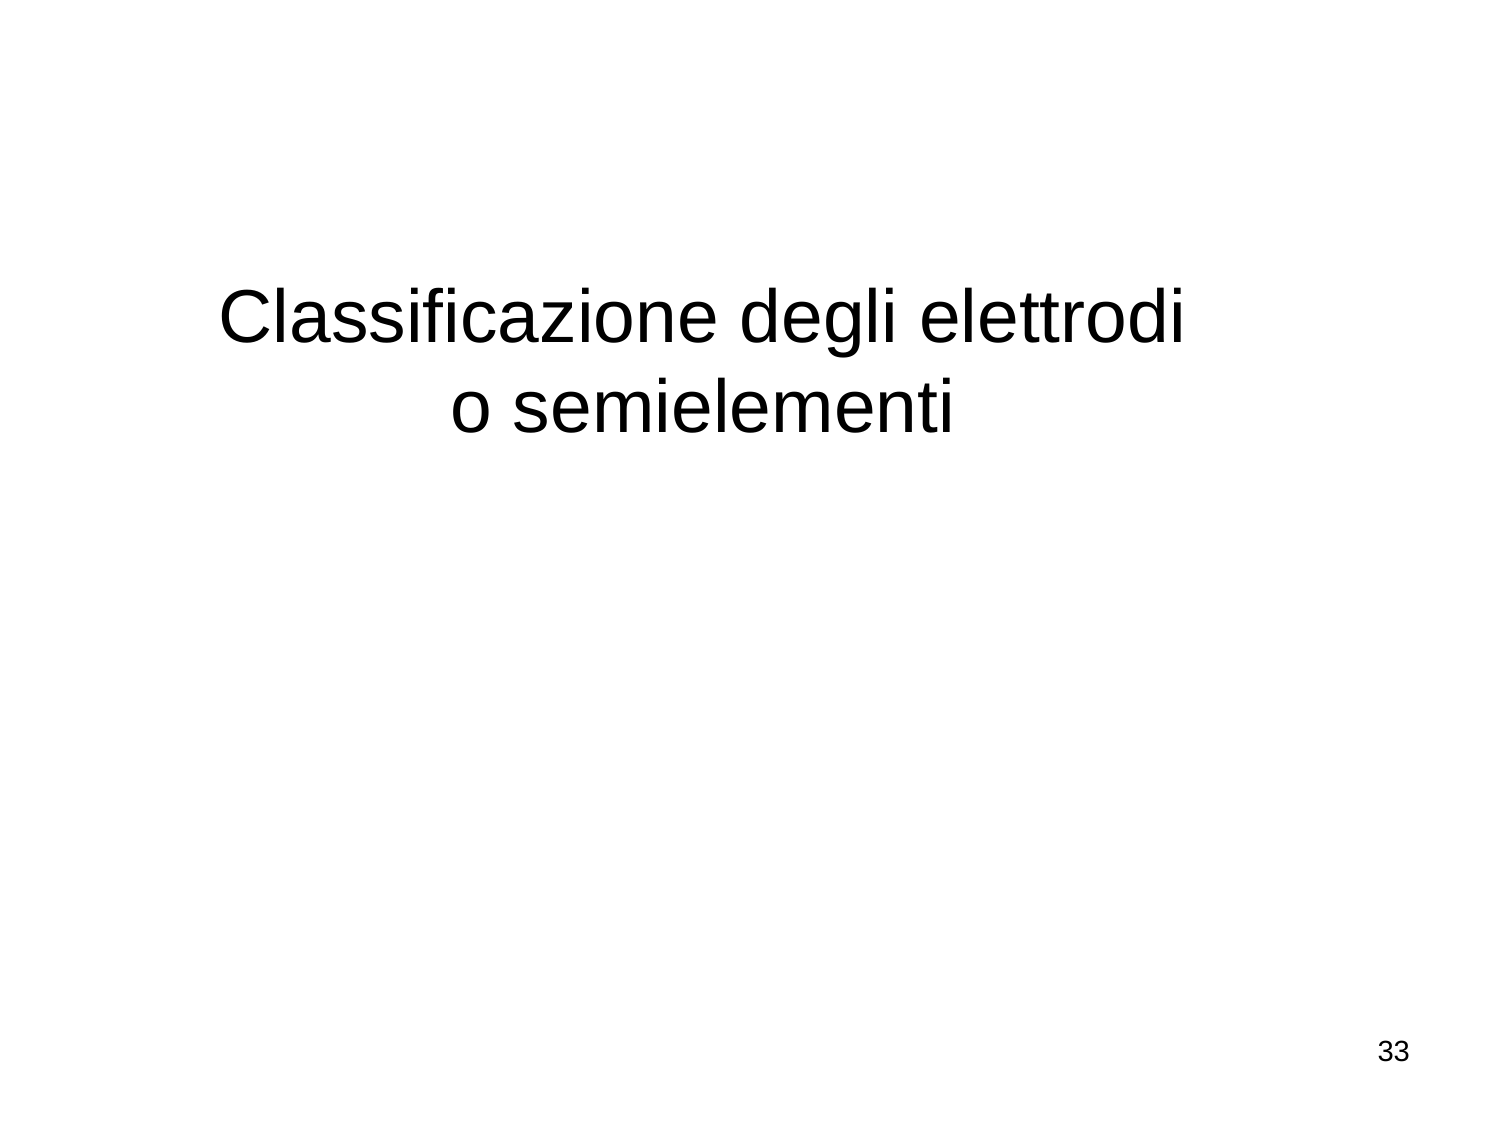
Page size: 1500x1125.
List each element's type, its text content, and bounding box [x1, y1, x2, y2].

slide_number 33 [1074, 1024, 1425, 1103]
text_box Classificazione degli elettrodi o semielementi [194, 260, 1211, 456]
